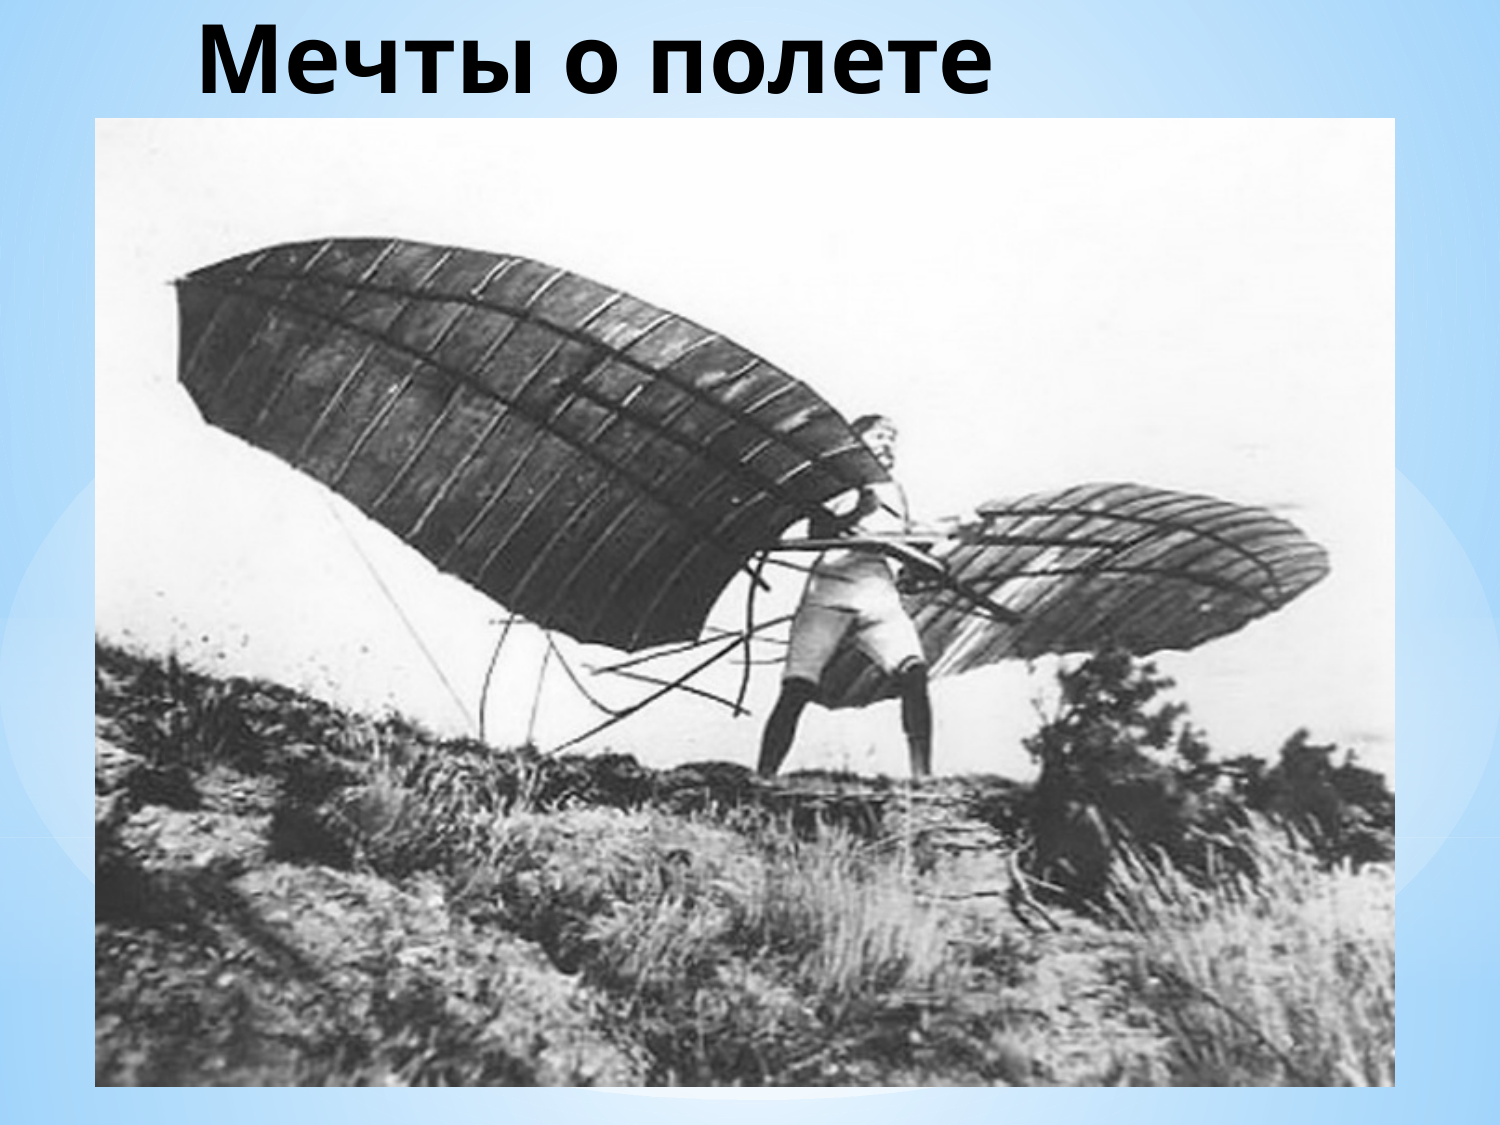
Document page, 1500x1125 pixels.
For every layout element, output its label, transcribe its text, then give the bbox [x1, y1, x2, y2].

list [95, 118, 1395, 1087]
title Мечты о полете [60, 0, 1130, 179]
